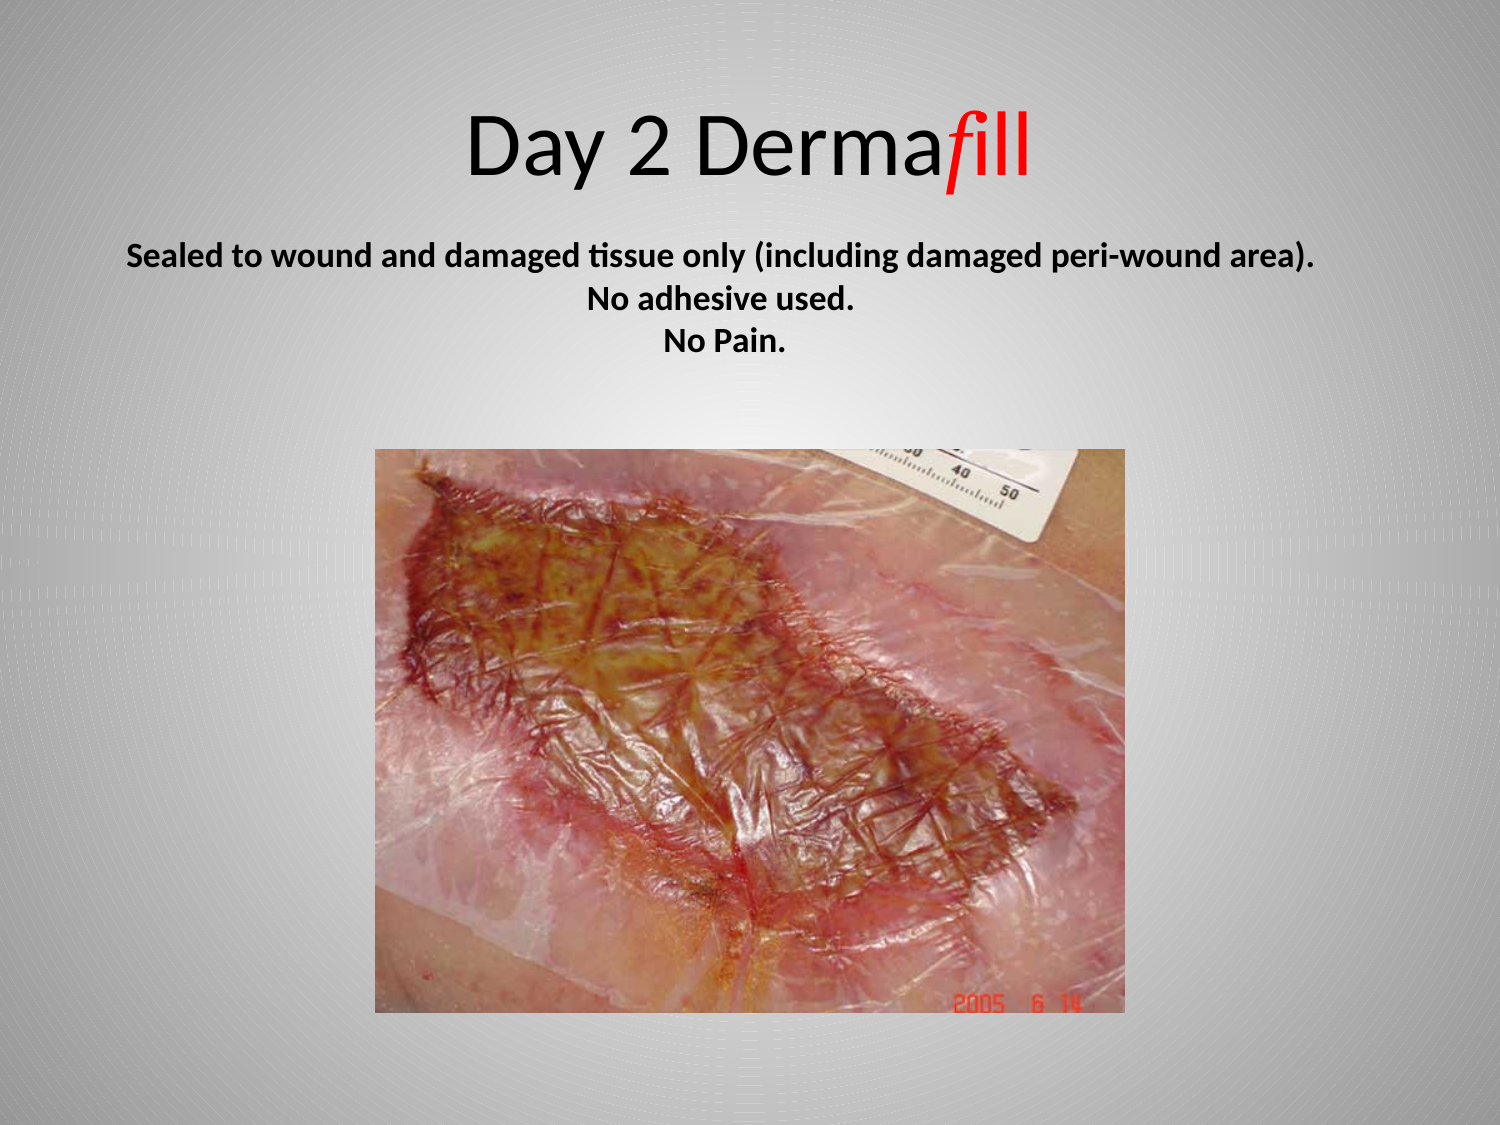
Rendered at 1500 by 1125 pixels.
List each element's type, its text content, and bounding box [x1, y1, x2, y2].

text_box Sealed to wound and damaged tissue only (including damaged peri-wound area). No adhesive used. No Pain. [99, 224, 1350, 368]
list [374, 449, 1126, 1013]
title Day 2 Dermafill [75, 45, 1425, 233]
